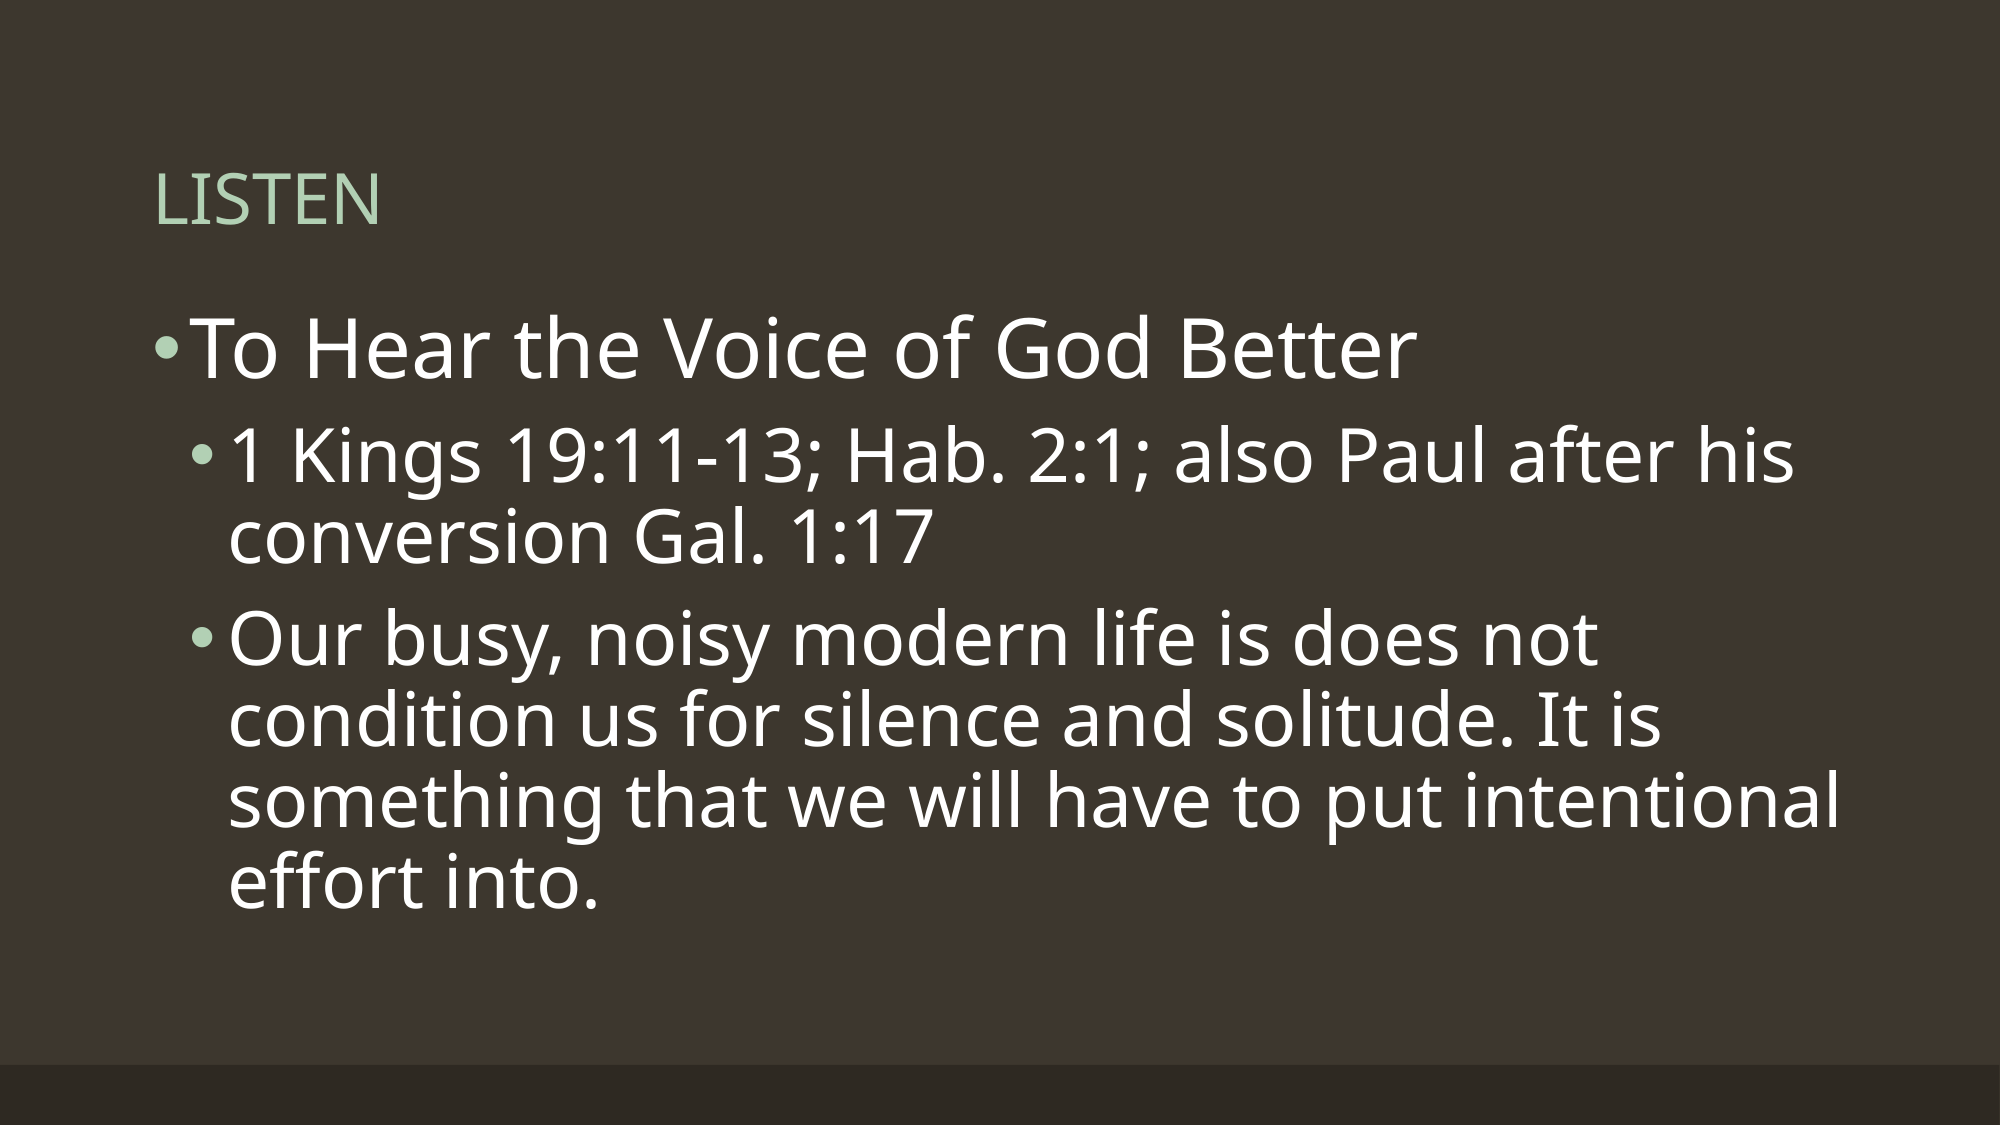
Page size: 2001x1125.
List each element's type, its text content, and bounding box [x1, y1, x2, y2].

title LISTEN [137, 59, 1863, 248]
list To Hear the Voice of God Better 1 Kings 19:11-13; Hab. 2:1; also Paul after his conversion Gal. 1:17 Our busy, noisy modern life is does not condition us for silence and solitude. It is something that we will have to put intentional effort into. [137, 299, 1863, 1014]
